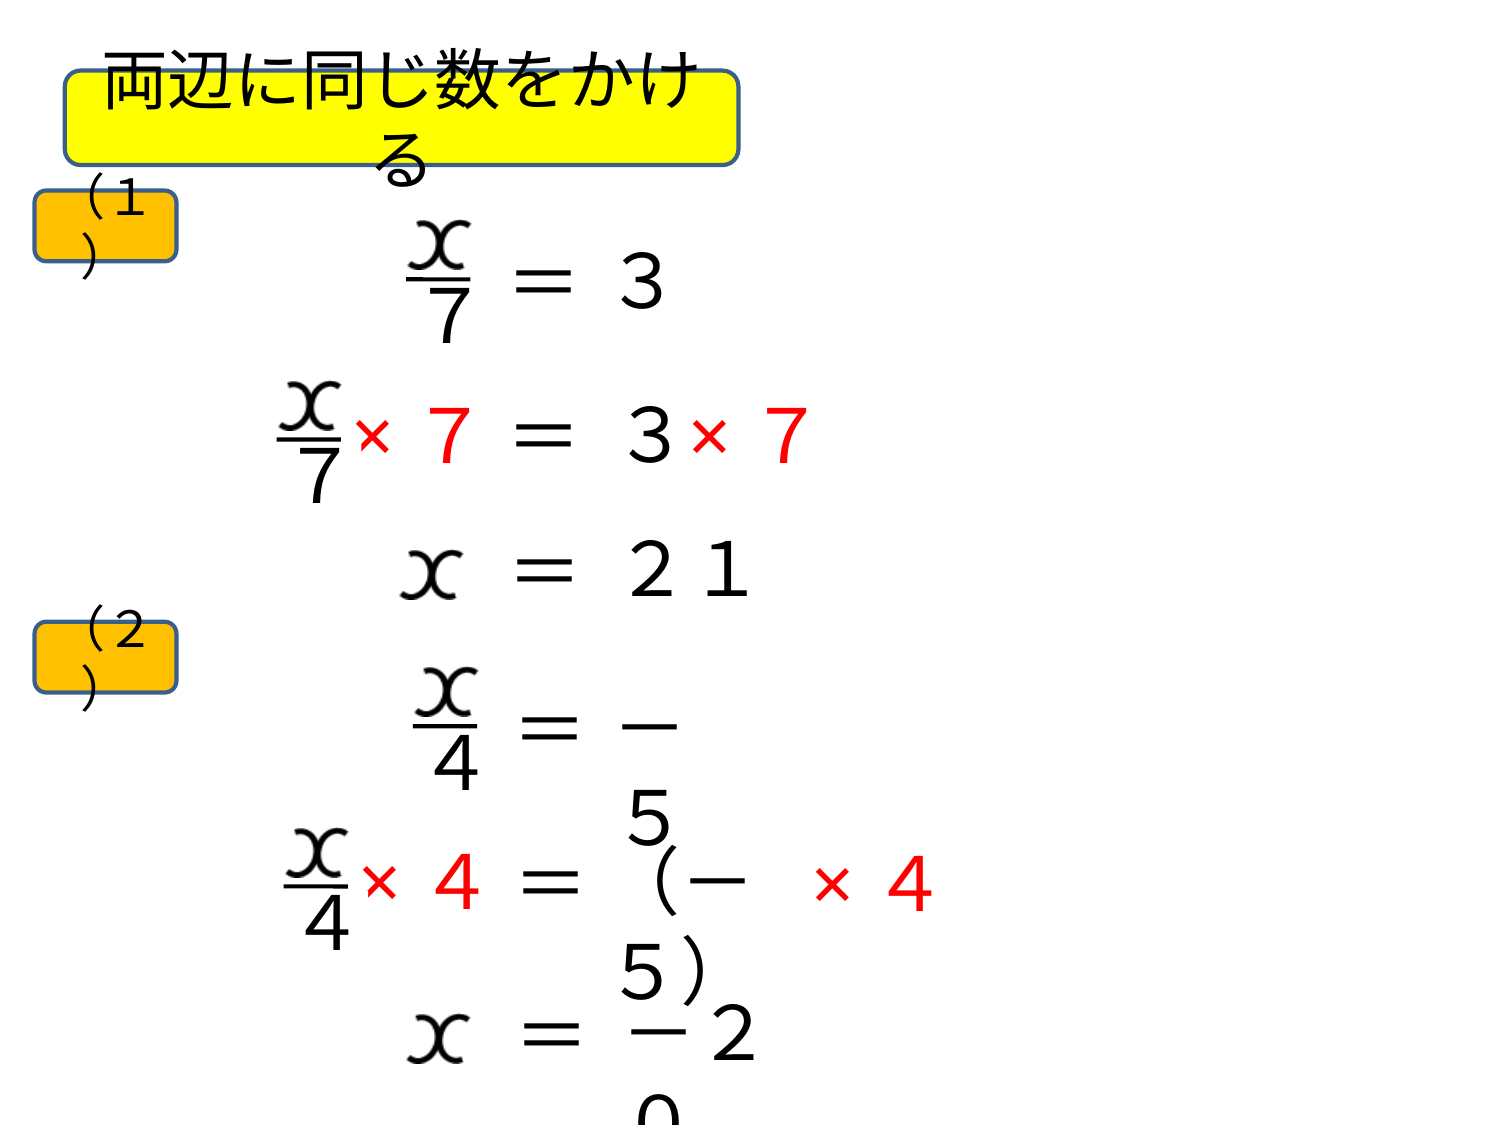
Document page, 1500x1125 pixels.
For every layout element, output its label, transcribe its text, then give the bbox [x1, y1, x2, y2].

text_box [399, 219, 704, 356]
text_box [405, 977, 831, 1088]
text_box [270, 379, 362, 517]
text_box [406, 666, 767, 803]
text_box （２） [32, 619, 179, 695]
text_box ×７ [694, 381, 858, 487]
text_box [277, 826, 369, 963]
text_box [498, 826, 831, 935]
text_box ×７ [364, 380, 489, 486]
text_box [491, 379, 692, 489]
text_box （１） [32, 188, 179, 264]
text_box ×４ [371, 827, 495, 933]
text_box ×４ [832, 828, 981, 934]
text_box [398, 514, 824, 624]
text_box 両辺に同じ数をかける [62, 68, 741, 168]
